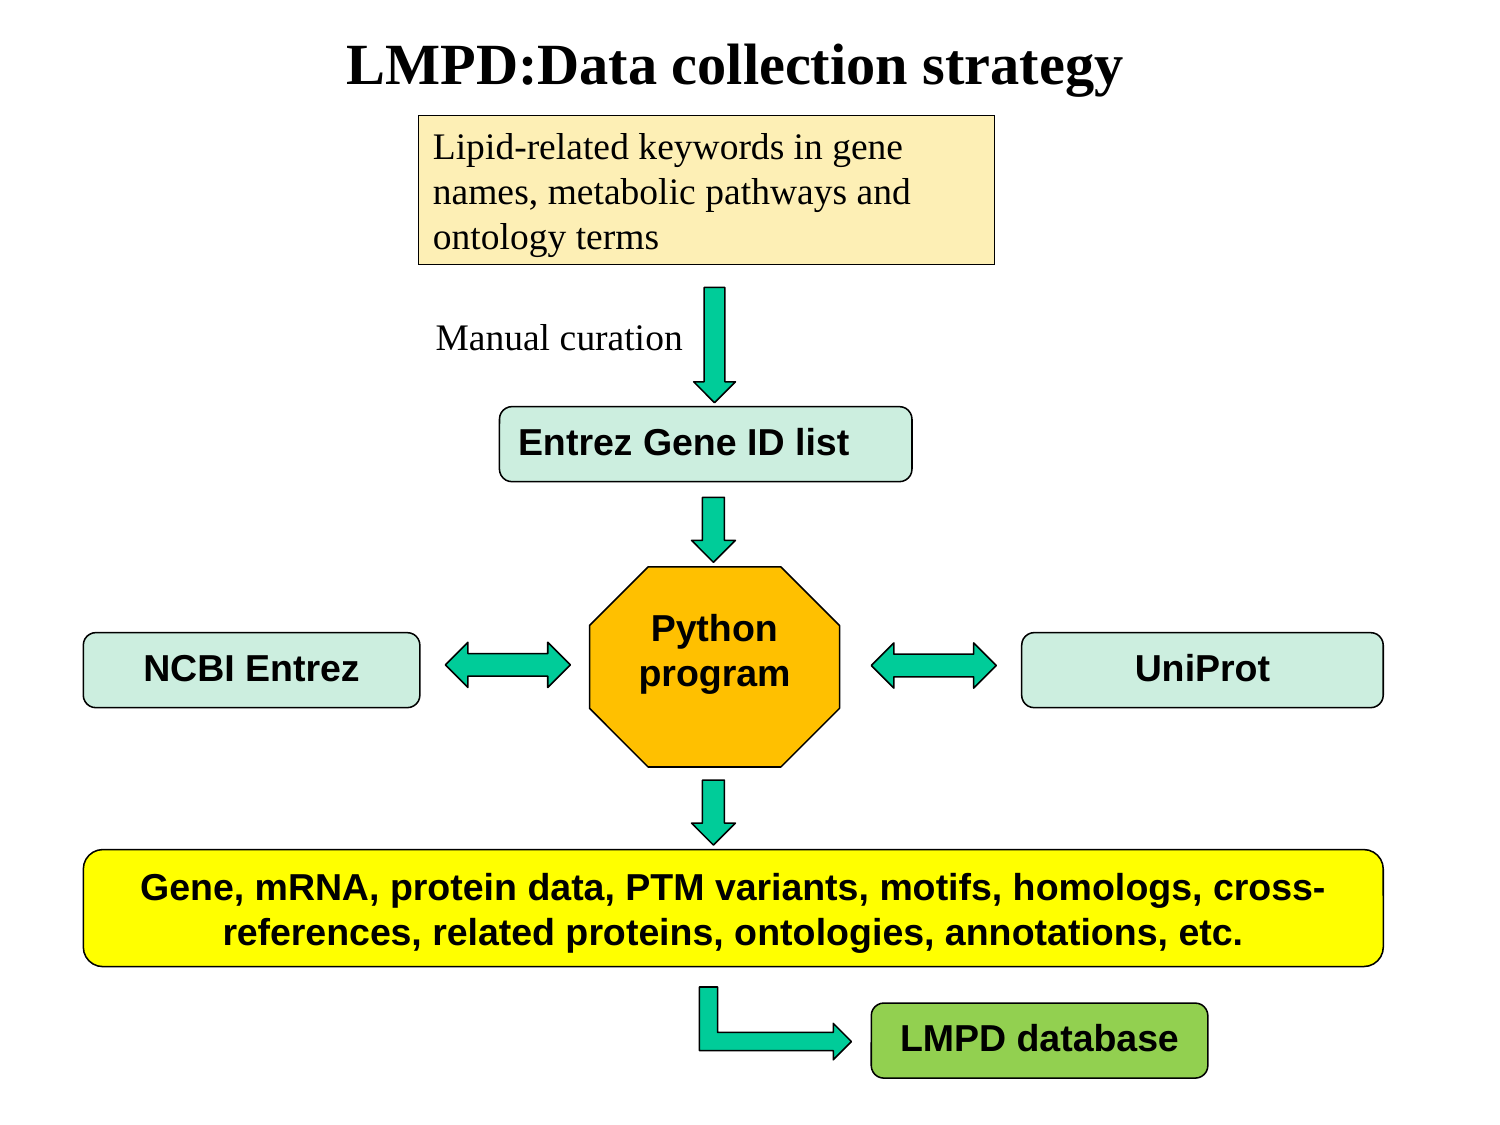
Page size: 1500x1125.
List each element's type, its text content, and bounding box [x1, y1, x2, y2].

text_box [691, 780, 736, 846]
text_box UniProt [1021, 632, 1384, 708]
text_box [699, 986, 852, 1060]
text_box [693, 287, 736, 403]
text_box [445, 642, 571, 688]
text_box Entrez Gene ID list [499, 406, 912, 482]
text_box [691, 497, 736, 563]
text_box Lipid-related keywords in gene names, metabolic pathways and ontology terms [418, 115, 995, 265]
text_box LMPD:Data collection strategy [45, 7, 1425, 115]
text_box Manual curation [420, 305, 699, 366]
text_box LMPD database [871, 1003, 1208, 1079]
text_box [871, 642, 997, 689]
text_box Gene, mRNA, protein data, PTM variants, motifs, homologs, cross-references, related proteins, ontologies, annotations, etc. [83, 849, 1384, 967]
text_box Python program [589, 566, 840, 768]
text_box NCBI Entrez [83, 632, 420, 708]
